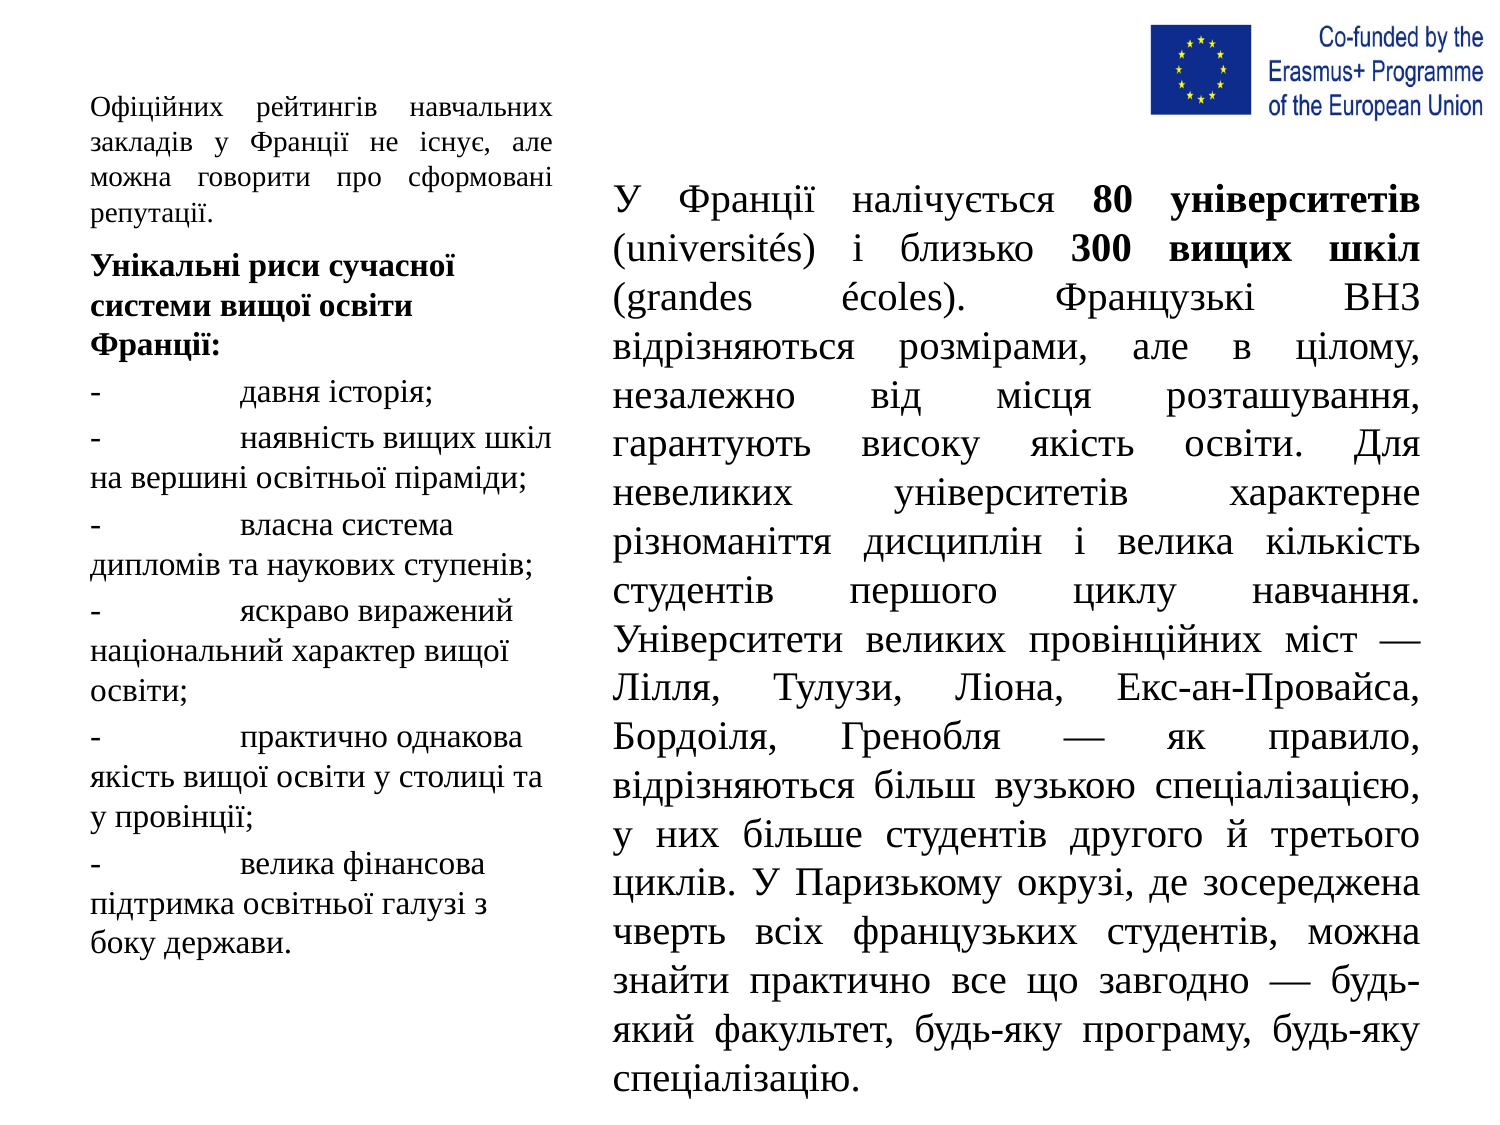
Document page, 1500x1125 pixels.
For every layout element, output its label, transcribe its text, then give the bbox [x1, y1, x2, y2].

list У Франції налічується 80 університетів (universités) і близько 300 вищих шкіл (grandes écoles). Французькі ВНЗ відрізняються розмірами, але в цілому, незалежно від місця розташування, гарантують високу якість освіти. Для невеликих університетів характерне різноманіття дисциплін і велика кількість студентів першого циклу навчання. Університети великих провінційних міст — Лілля, Тулузи, Ліона, Екс-ан-Провайса, Бордоіля, Гренобля — як правило, відрізняються більш вузькою спеціалізацією, у них більше студентів другого й третього циклів. У Паризькому окрузі, де зосереджена чверть всіх французьких студентів, можна знайти практично все що завгодно — будь-який факультет, будь-яку програму, будь-яку спеціалізацію. [597, 164, 1437, 1125]
picture [1130, 0, 1500, 141]
list Унікальні риси сучасної системи вищої освіти Франції: - давня історія; - наявність вищих шкіл на вершині освітньої піраміди; - власна система дипломів та наукових ступенів; - яскраво виражений національний характер вищої освіти; - практично однакова якість вищої освіти у столиці та у провінції; - велика фінансова підтримка освітньої галузі з боку держави. [75, 235, 569, 1005]
title Офіційних рейтингів навчальних закладів у Франції не існує, але можна говорити про сформовані репутації. [75, 44, 569, 235]
